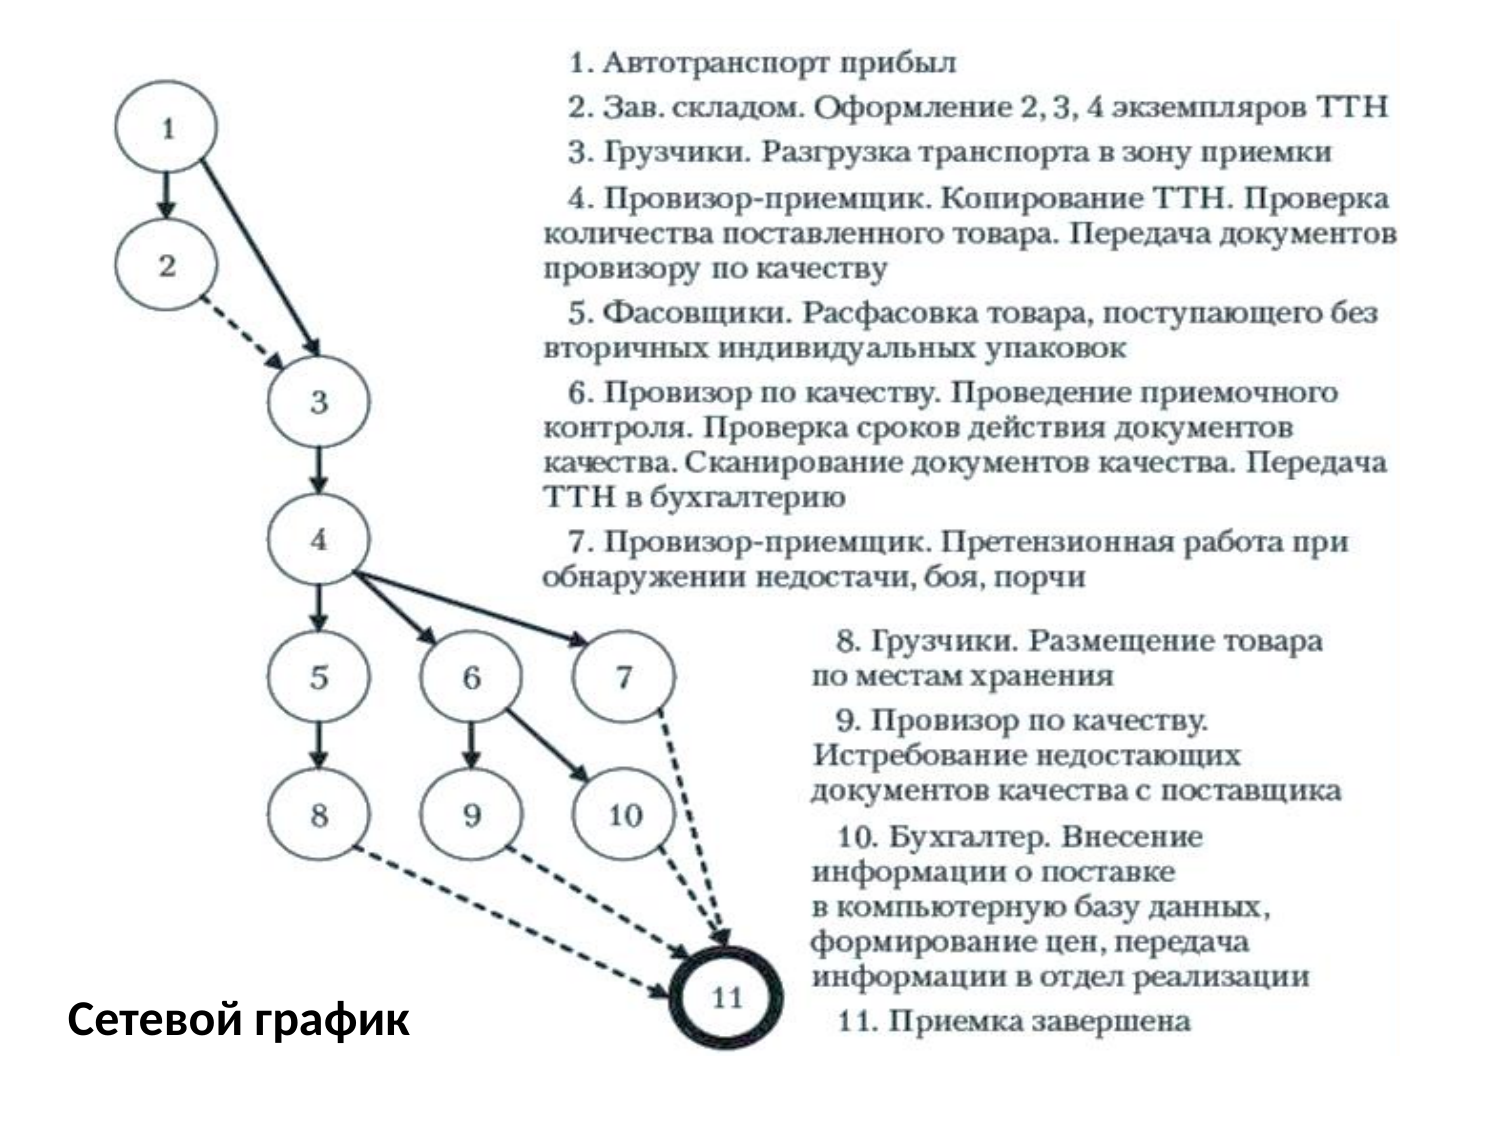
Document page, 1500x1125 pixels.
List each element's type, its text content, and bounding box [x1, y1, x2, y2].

text_box Сетевой график [53, 978, 106, 1053]
picture [111, 18, 1400, 1056]
